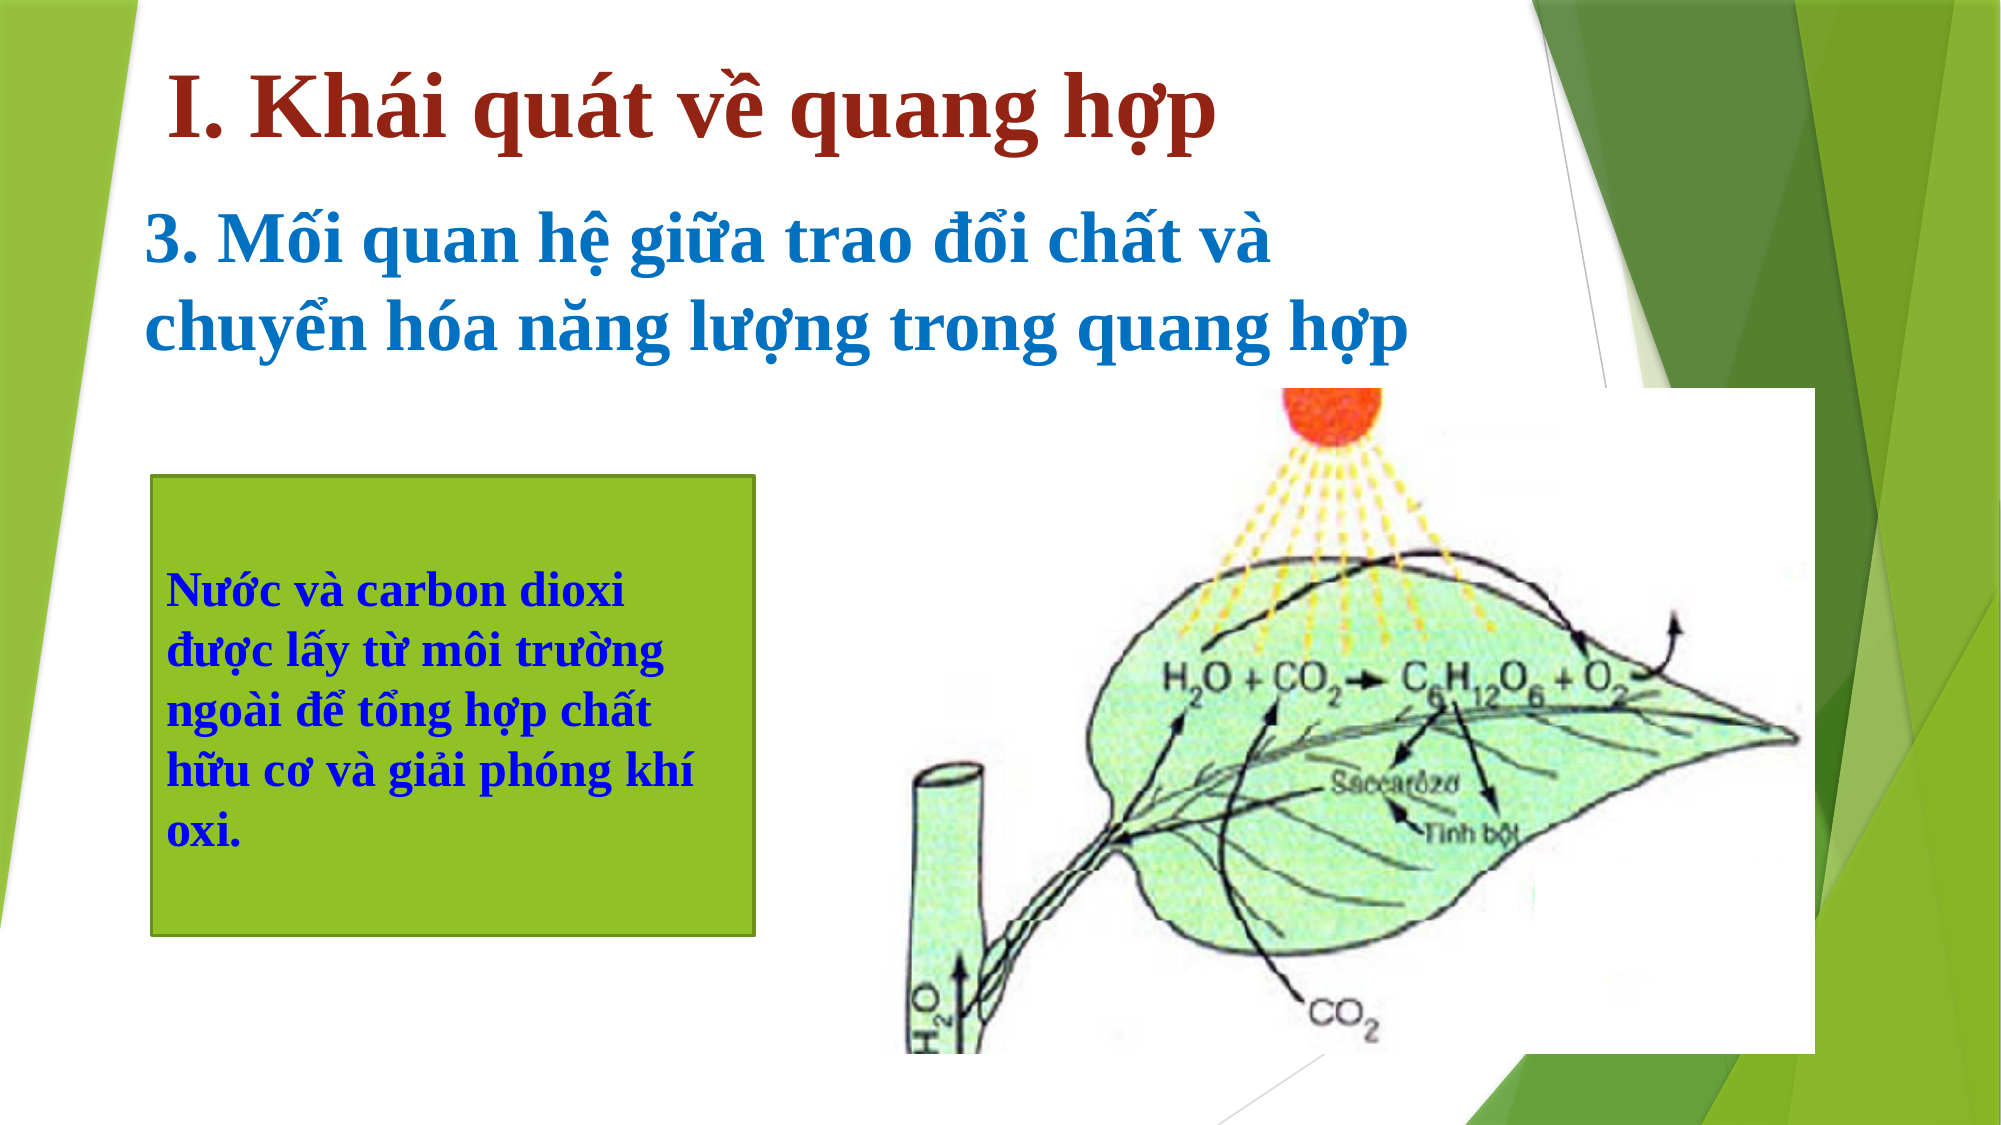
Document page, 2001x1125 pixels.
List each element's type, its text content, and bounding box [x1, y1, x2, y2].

picture [865, 387, 1815, 1055]
subtitle 3. Mối quan hệ giữa trao đổi chất và chuyển hóa năng lượng trong quang hợp [129, 182, 1482, 370]
text_box Nước và carbon dioxi được lấy từ môi trường ngoài để tổng hợp chất hữu cơ và giải phóng khí oxi. [150, 474, 756, 937]
title I. Khái quát về quang hợp [151, 68, 1482, 164]
